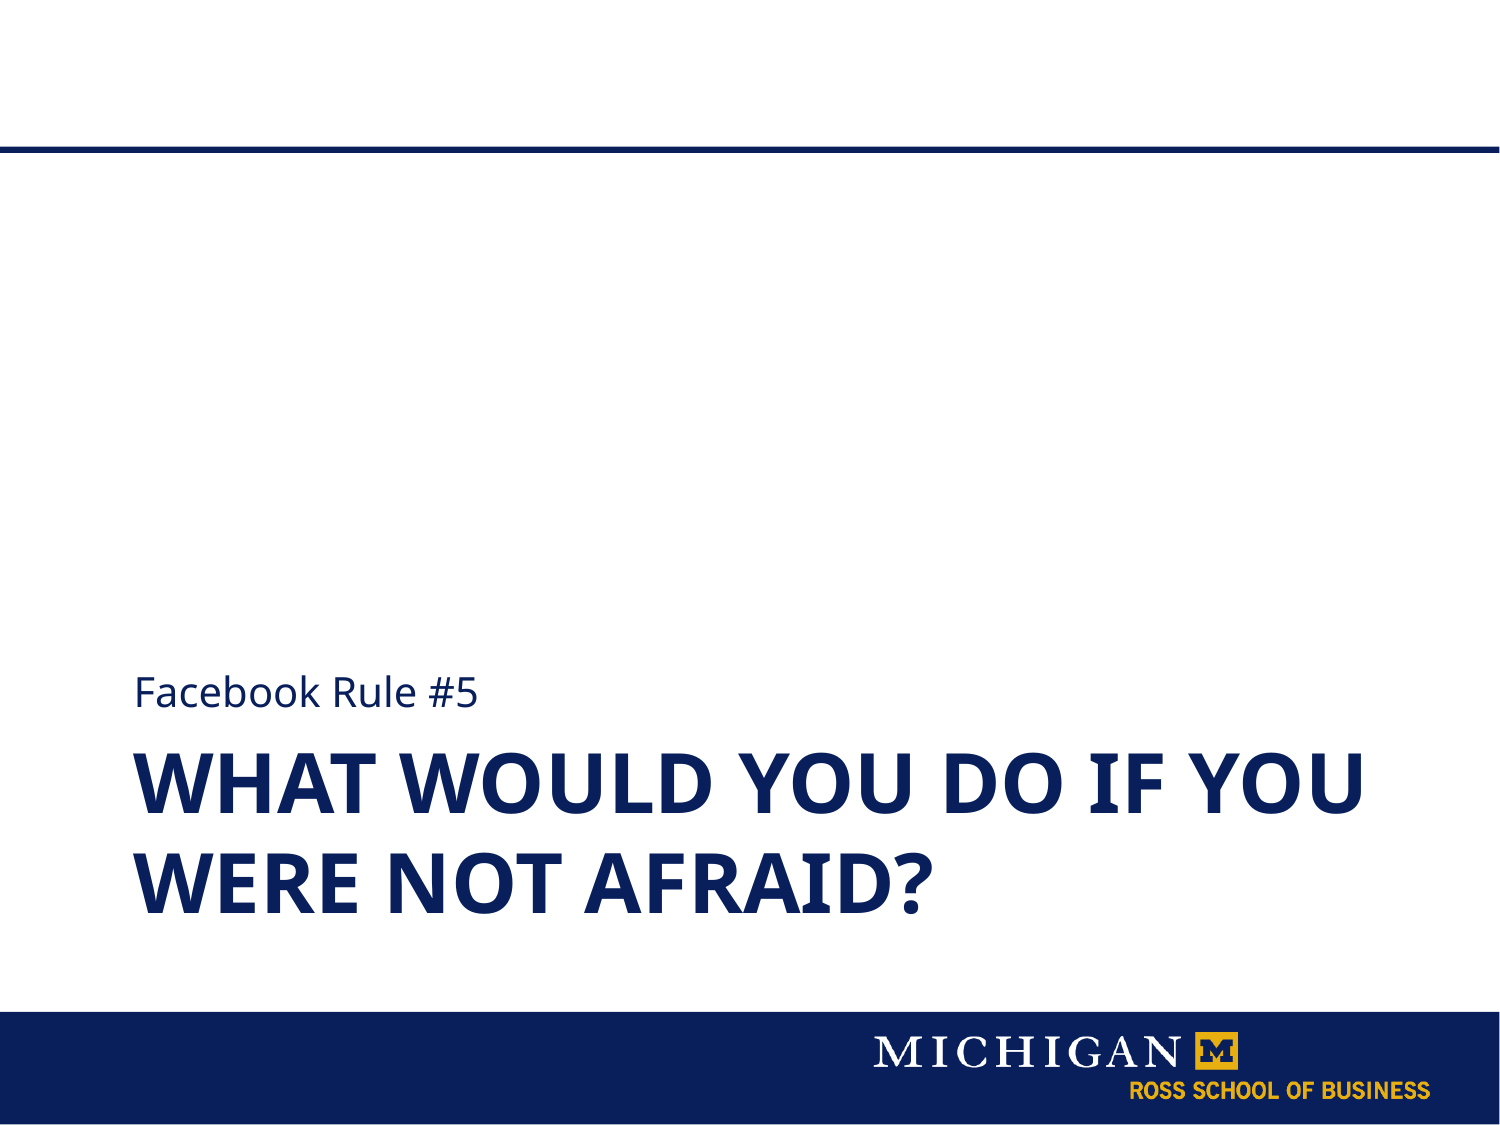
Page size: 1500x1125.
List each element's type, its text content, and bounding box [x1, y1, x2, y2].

title What would you do if you were not afraid? [118, 723, 1394, 947]
list Facebook Rule #5 [118, 476, 1394, 723]
picture [862, 1019, 1440, 1112]
